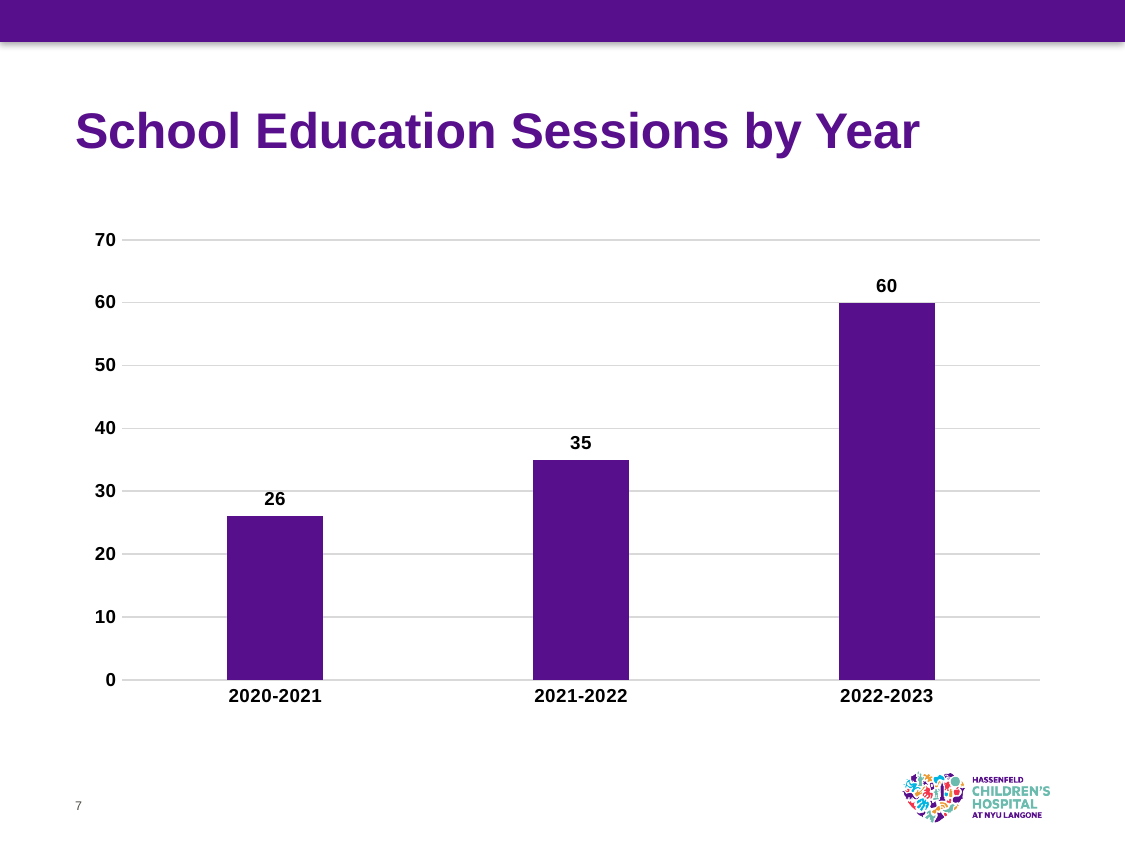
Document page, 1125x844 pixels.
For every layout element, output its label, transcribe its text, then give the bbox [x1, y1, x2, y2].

slide_number 7 [75, 797, 107, 813]
picture [902, 771, 1050, 823]
chart [74, 218, 1060, 718]
title School Education Sessions by Year [75, 128, 1050, 217]
